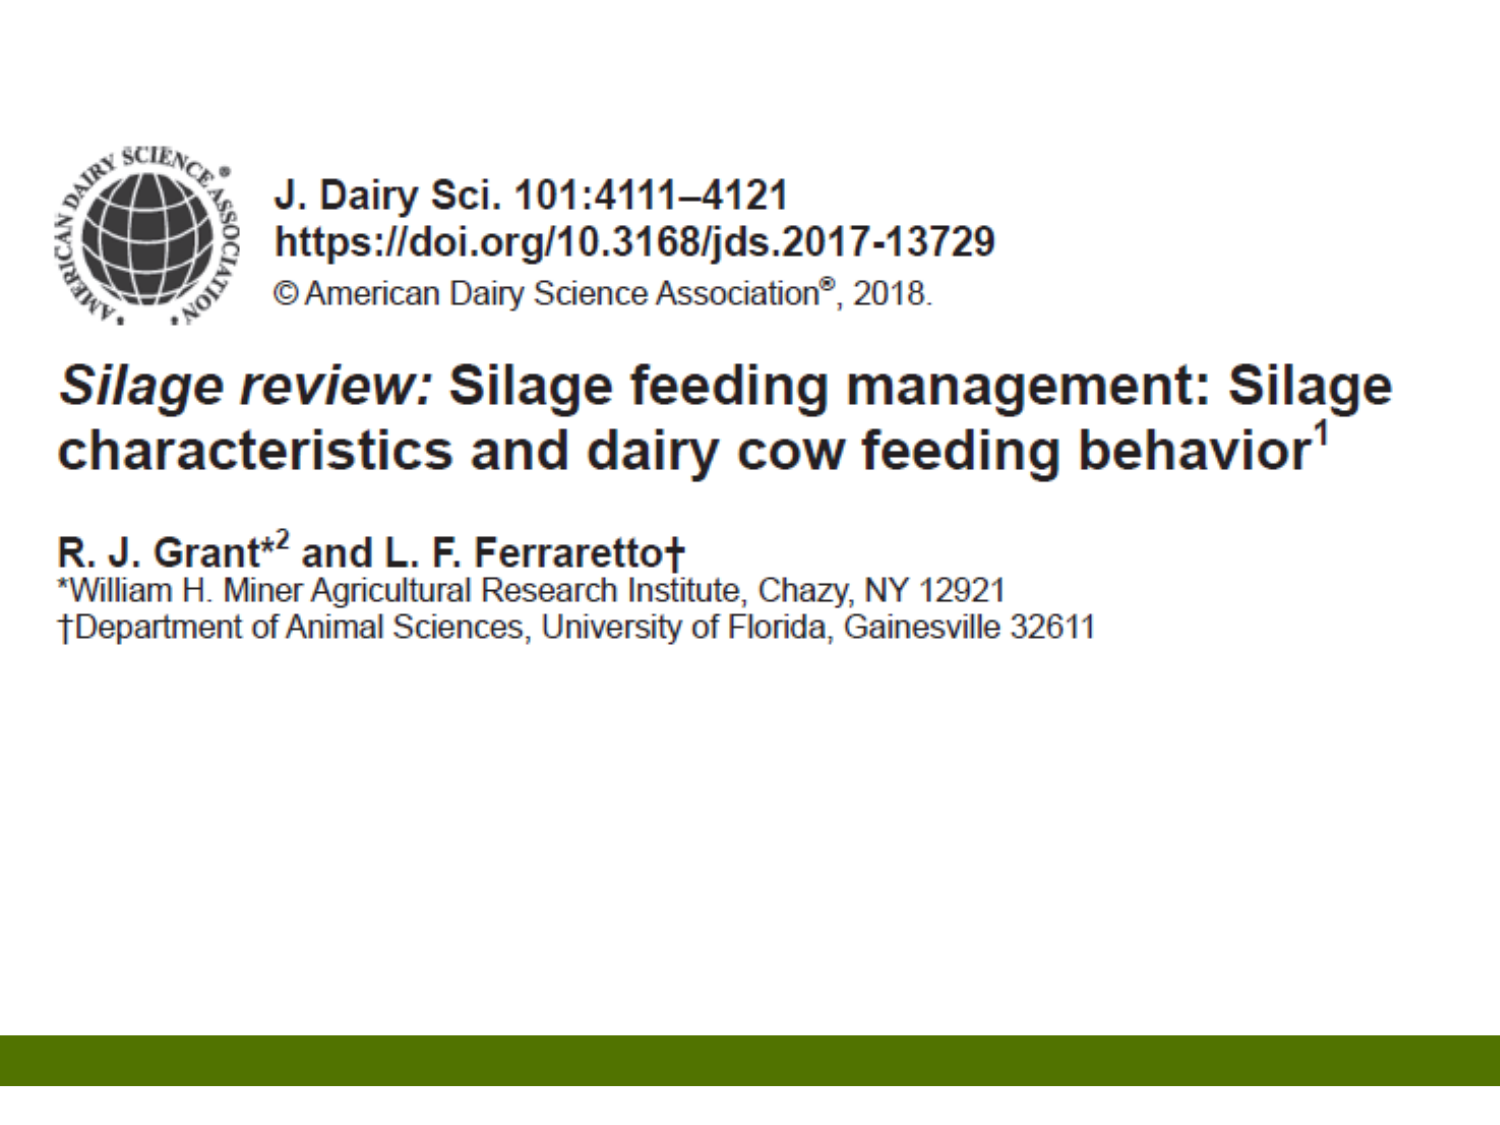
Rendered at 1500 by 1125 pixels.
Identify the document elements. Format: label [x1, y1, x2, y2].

picture [0, 39, 1500, 713]
